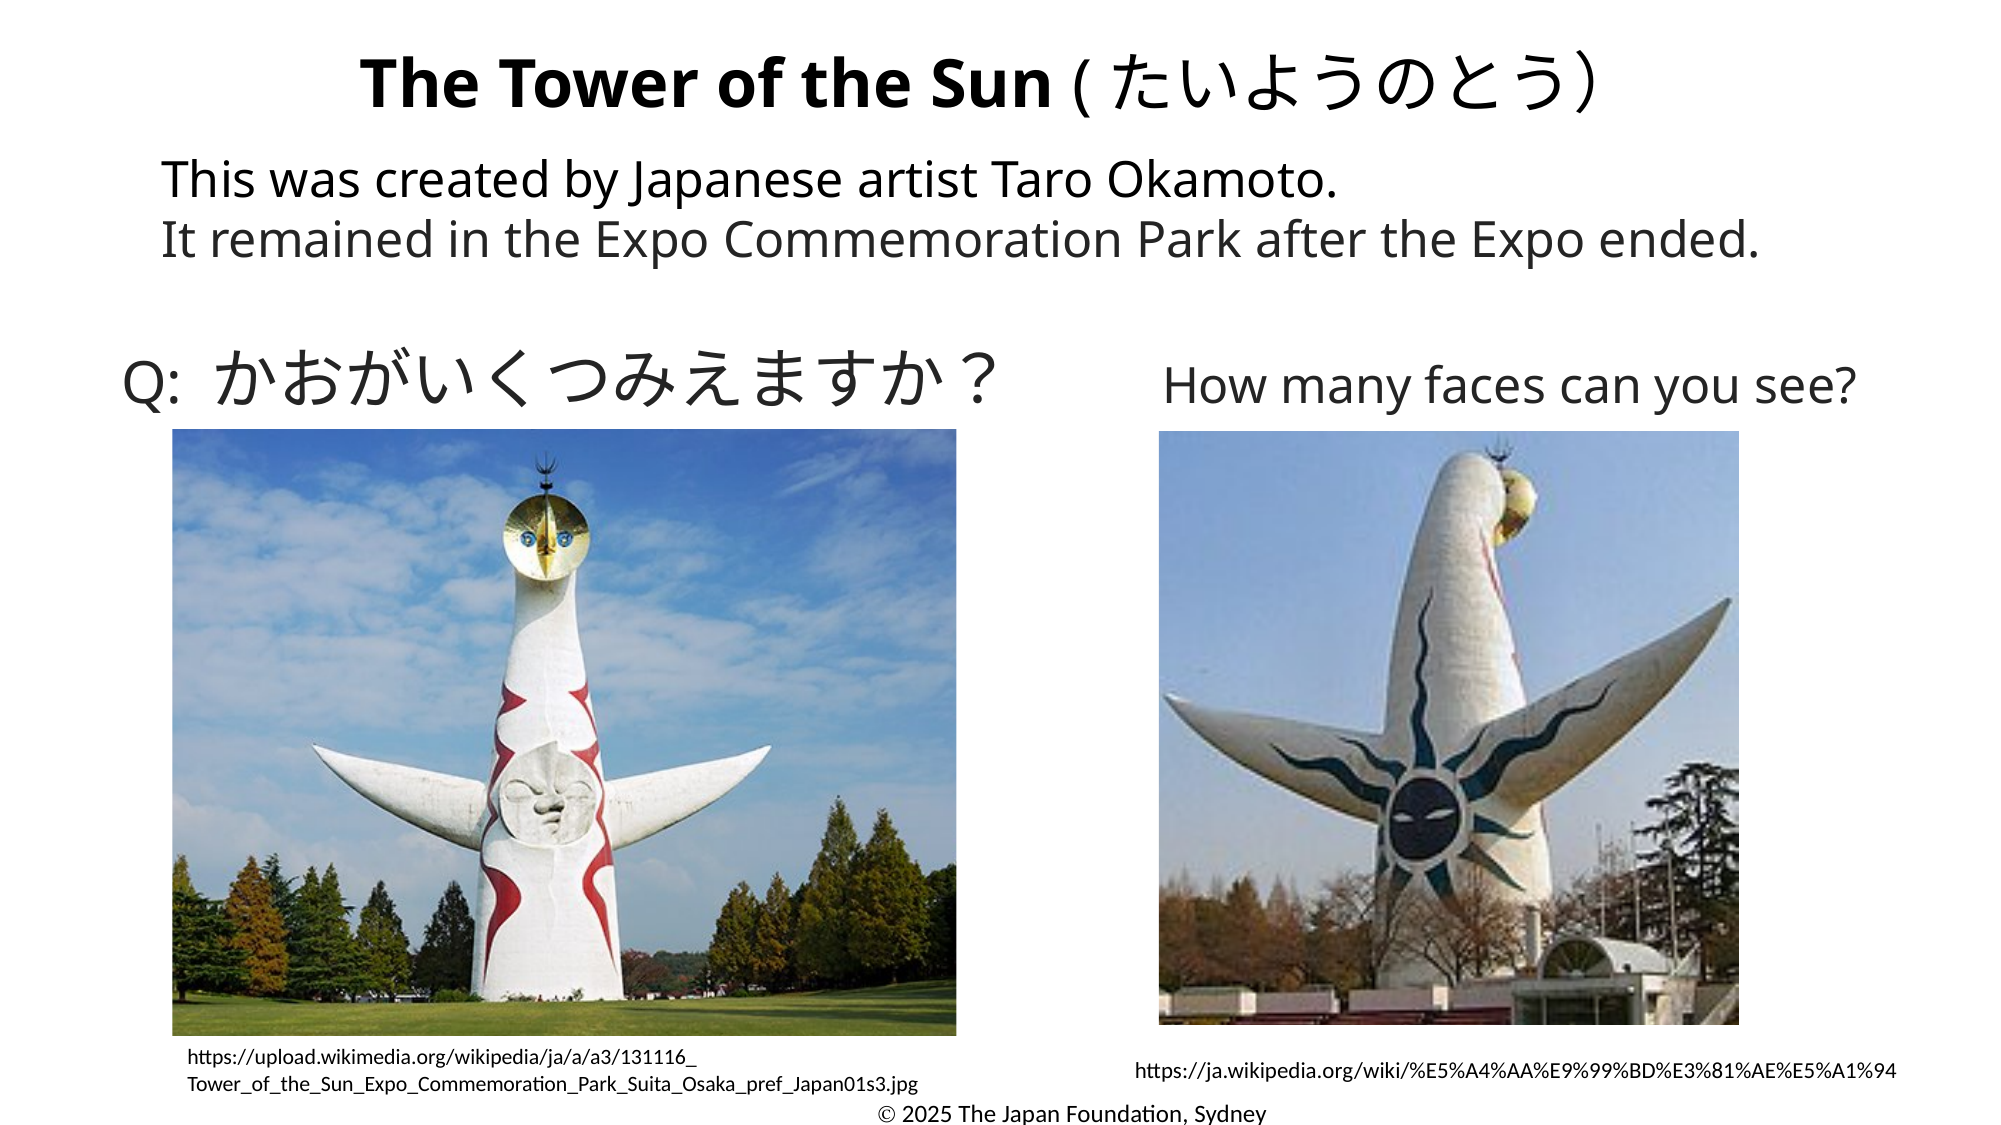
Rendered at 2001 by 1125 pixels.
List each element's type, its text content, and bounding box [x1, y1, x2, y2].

picture [172, 429, 957, 1036]
text_box https://ja.wikipedia.org/wiki/%E5%A4%AA%E9%99%BD%E3%81%AE%E5%A1%94 [1120, 1048, 1931, 1091]
text_box Ⓒ 2025 The Japan Foundation, Sydney [430, 1081, 1715, 1125]
picture [1158, 431, 1744, 1025]
text_box https://upload.wikimedia.org/wikipedia/ja/a/a3/131116_ Tower_of_the_Sun_Expo_Commemoration_Park_Suita_Osaka_pref_Japan01s3.jpg [172, 1036, 944, 1103]
text_box The Tower of the Sun (たいようのとう） This was created by Japanese artist Taro Okamoto. It remained in the Expo Commemoration Park after the Expo ended. Q: かおがいくつみえますか？ How many faces can you see? [34, 33, 1966, 425]
